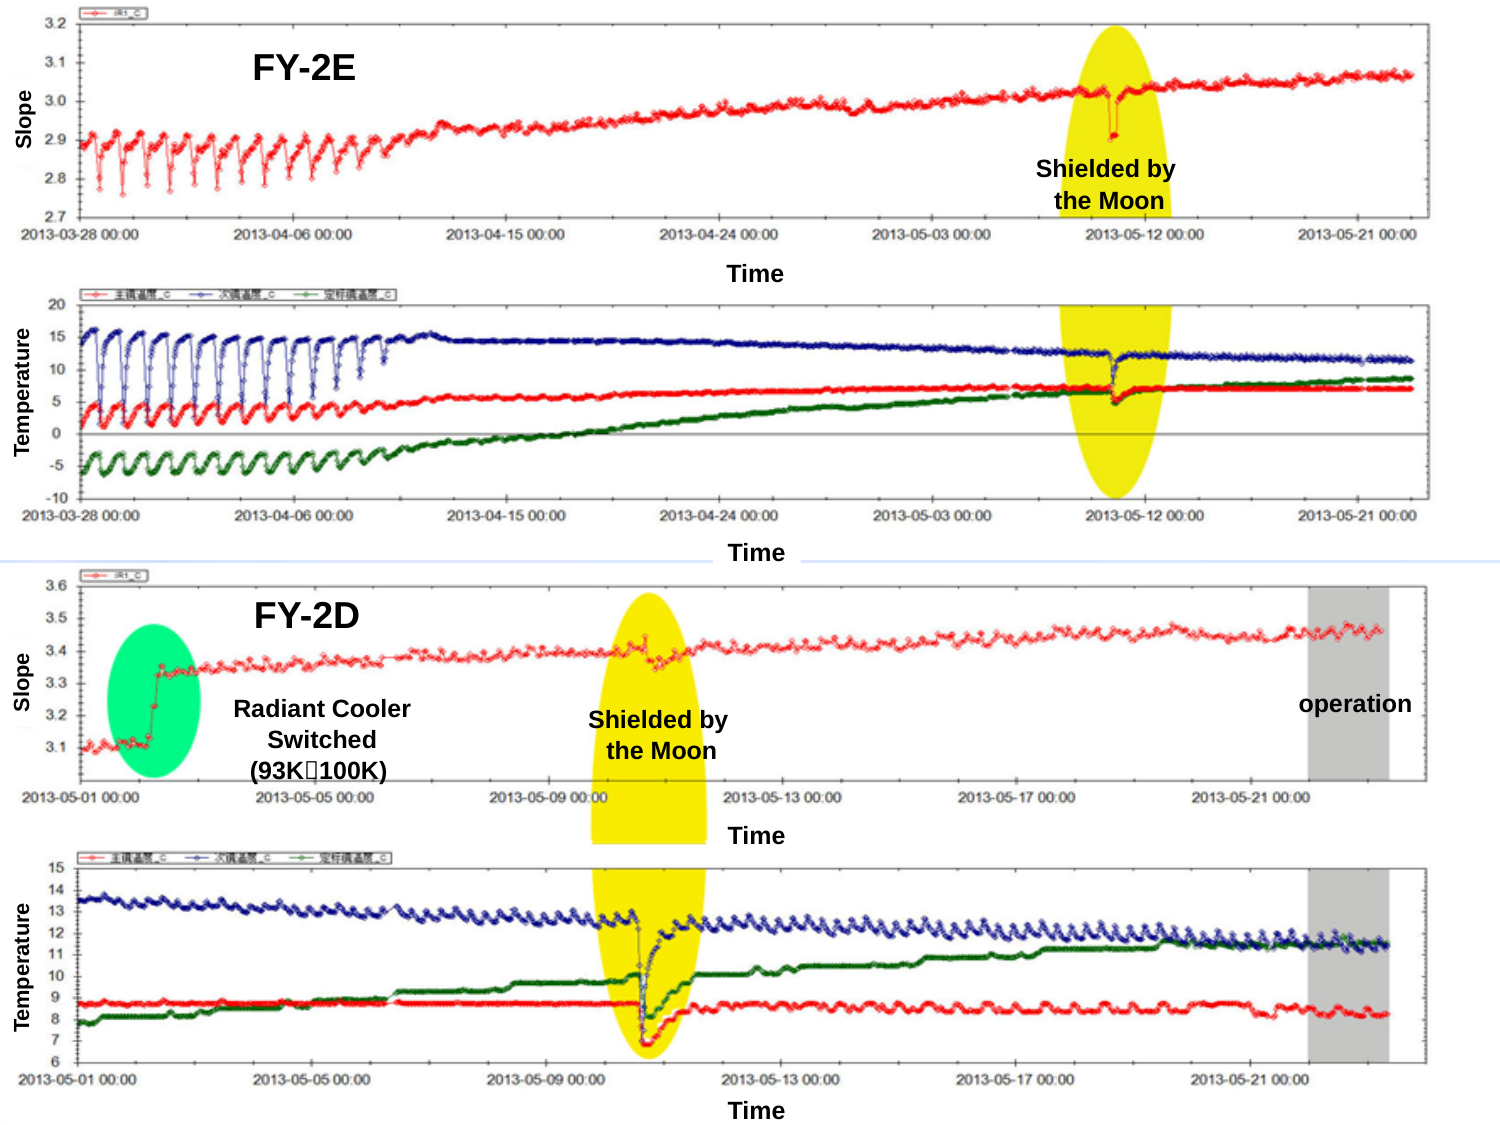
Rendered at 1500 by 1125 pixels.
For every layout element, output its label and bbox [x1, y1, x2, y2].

text_box [0, 0, 1500, 1125]
